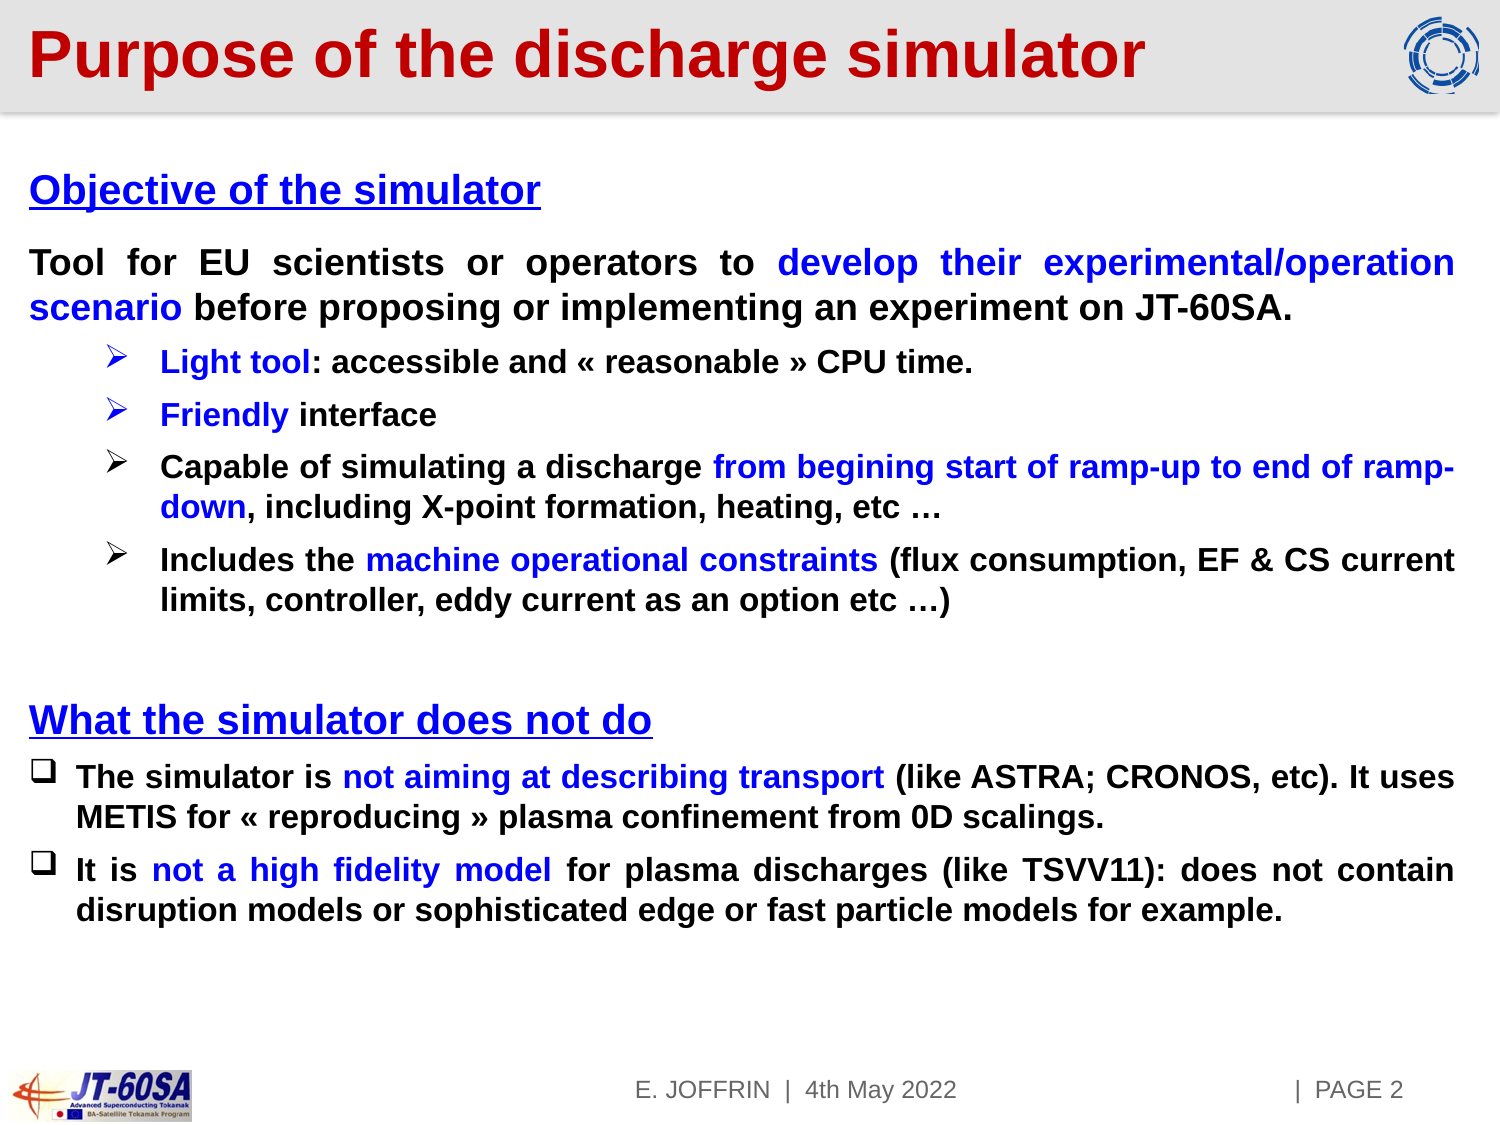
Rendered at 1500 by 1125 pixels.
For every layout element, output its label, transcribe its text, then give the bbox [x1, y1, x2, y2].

text_box Purpose of the discharge simulator [14, 3, 1367, 98]
text_box Objective of the simulator Tool for EU scientists or operators to develop their experimental/operation scenario before proposing or implementing an experiment on JT-60SA. Light tool: accessible and « reasonable » CPU time. Friendly interface Capable of simulating a discharge from begining start of ramp-up to end of ramp-down, including X-point formation, heating, etc … Includes the machine operational constraints (flux consumption, EF & CS current limits, controller, eddy current as an option etc …) What the simulator does not do The simulator is not aiming at describing transport (like ASTRA; CRONOS, etc). It uses METIS for « reproducing » plasma confinement from 0D scalings. It is not a high fidelity model for plasma discharges (like TSVV11): does not contain disruption models or sophisticated edge or fast particle models for example. [14, 155, 1471, 935]
picture [8, 1070, 192, 1122]
